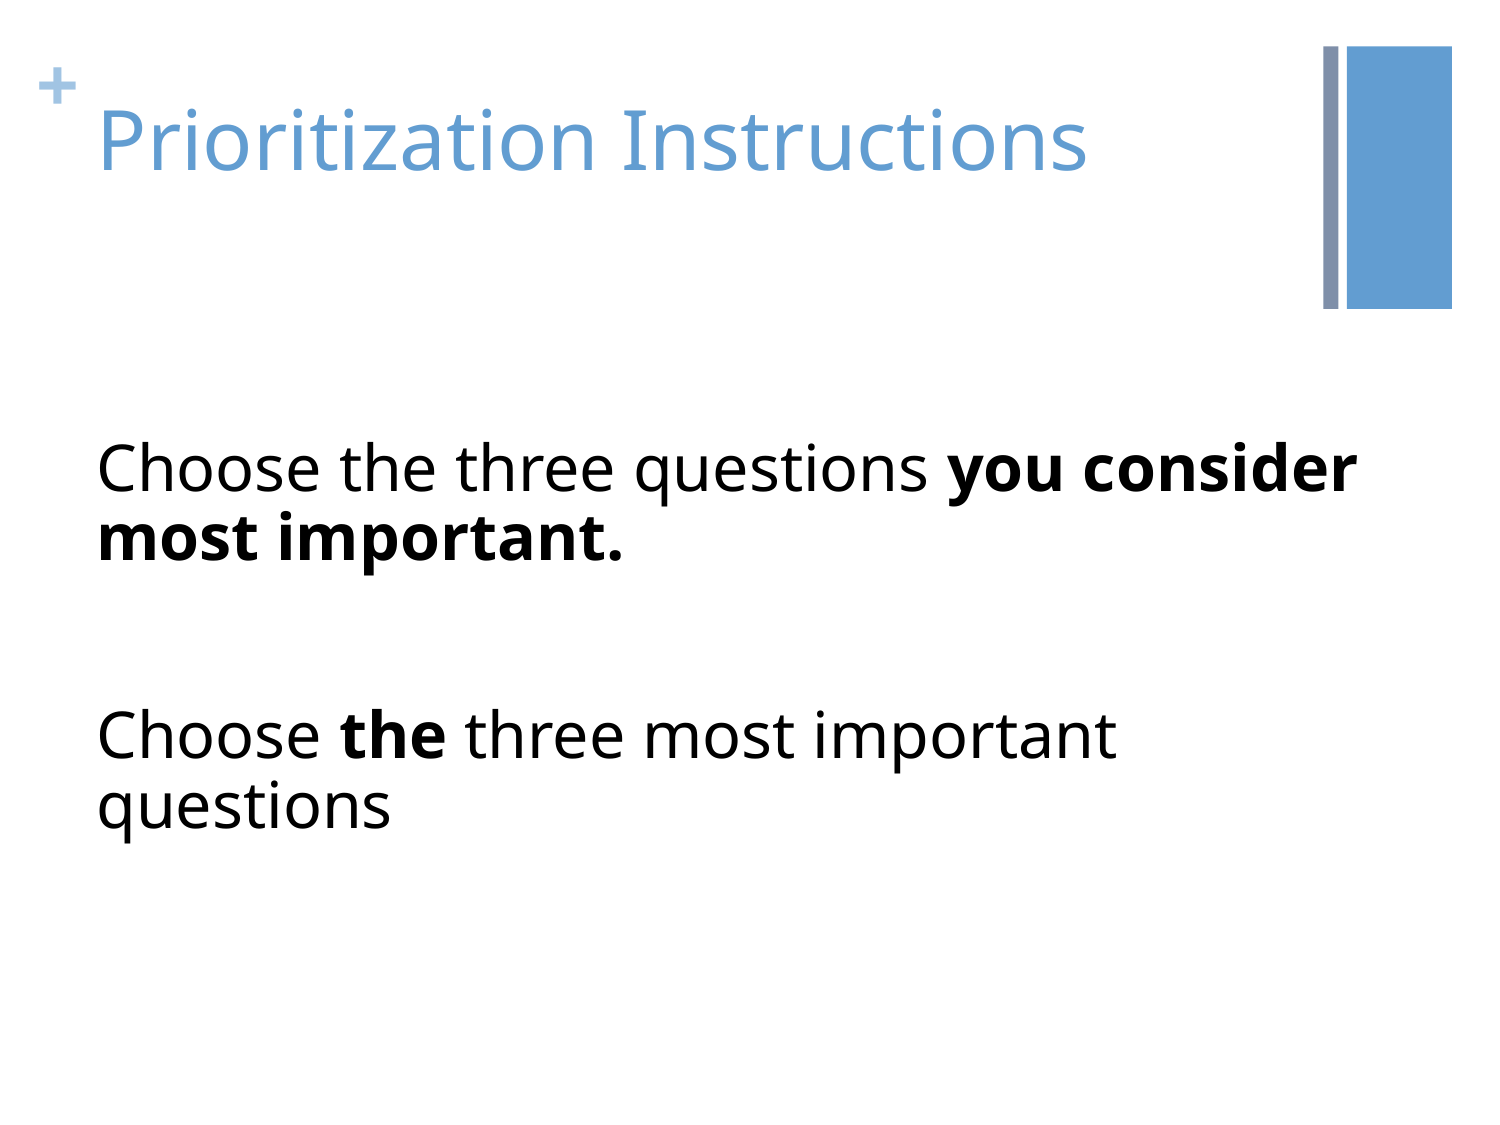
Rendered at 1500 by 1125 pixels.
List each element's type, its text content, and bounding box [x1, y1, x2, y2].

text_box Choose the three questions you consider most important. Choose the three most important questions [81, 428, 1403, 769]
title Prioritization Instructions [81, 79, 1322, 263]
